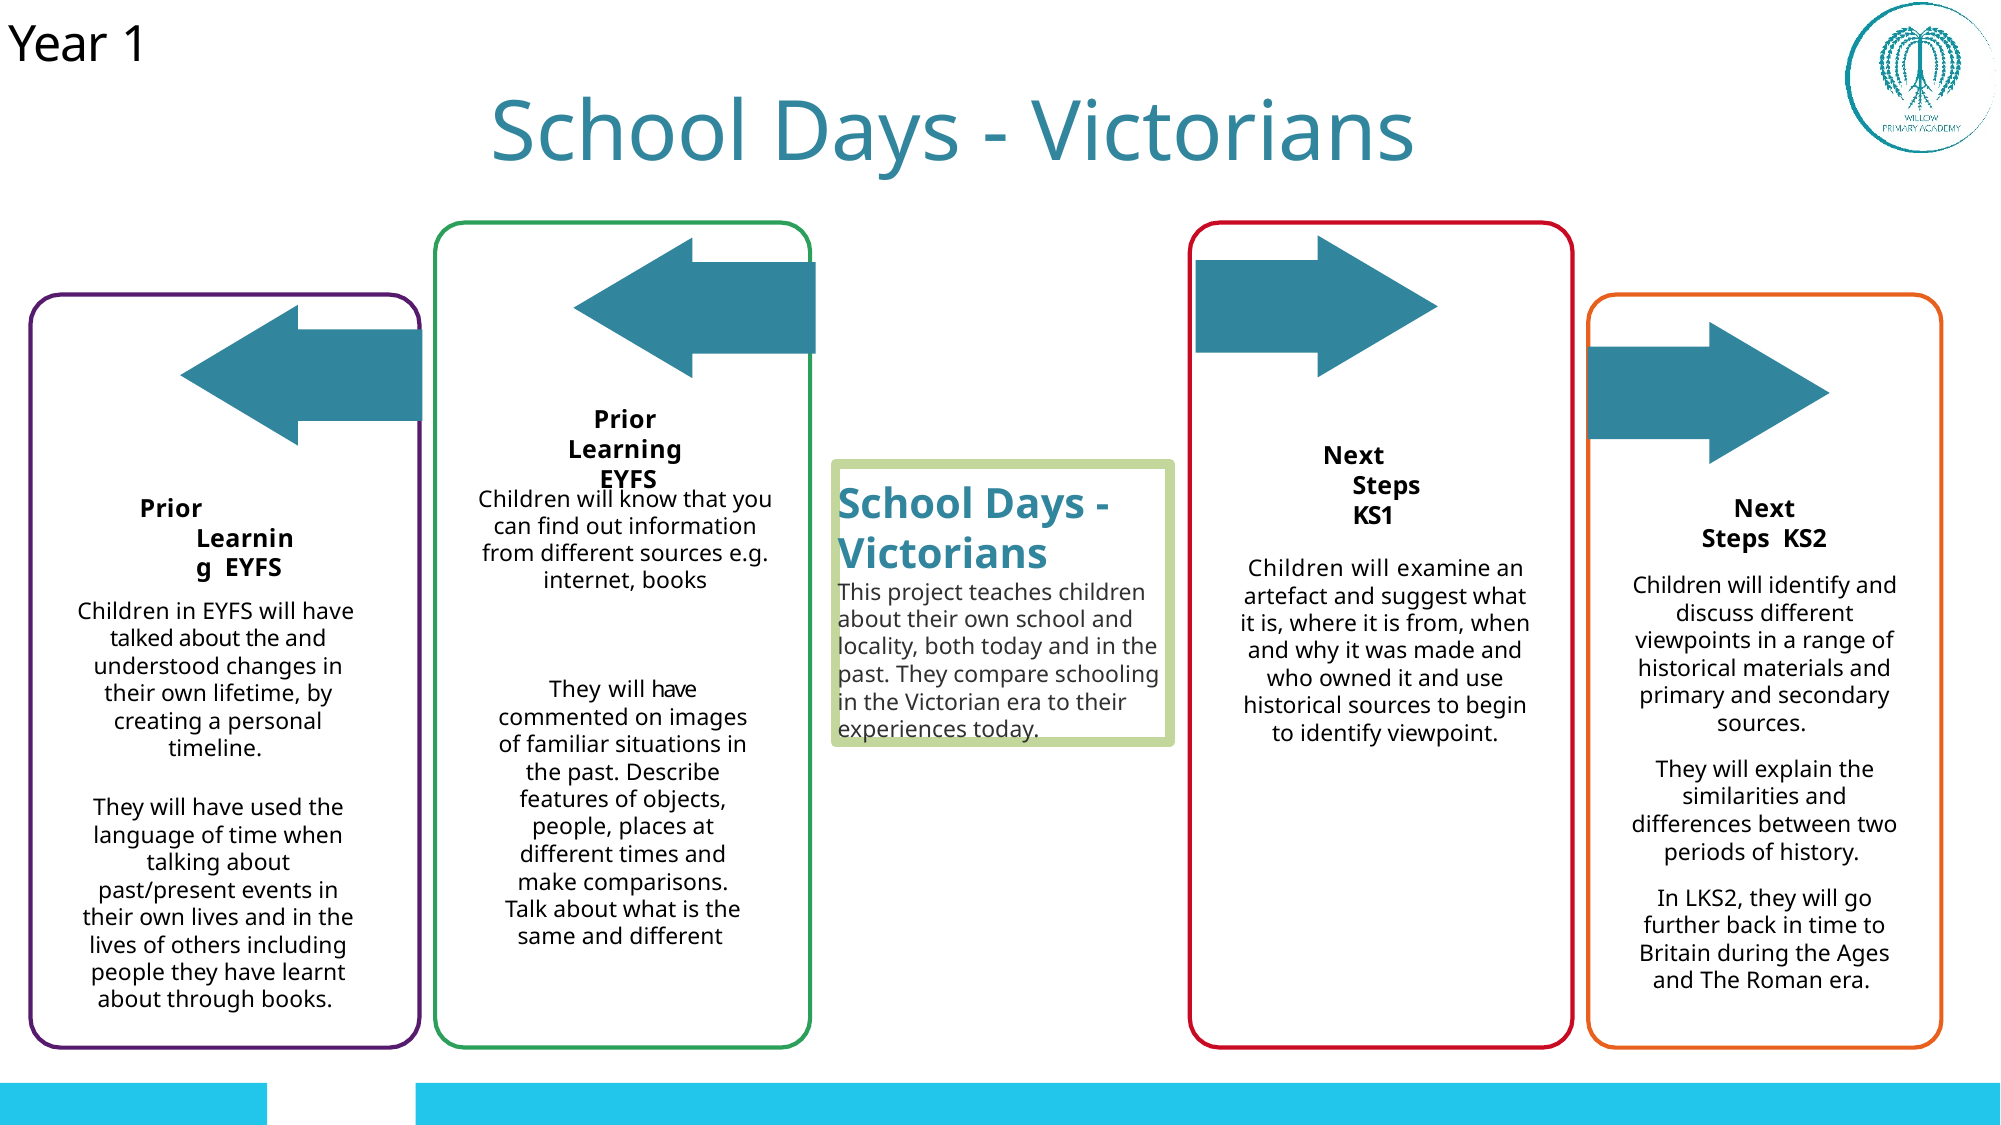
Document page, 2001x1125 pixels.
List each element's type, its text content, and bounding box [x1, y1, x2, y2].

text_box Prior Learning EYFS [137, 489, 311, 582]
picture [1845, 2, 1996, 153]
text_box School Days - Victorians [475, 70, 1714, 185]
text_box Children in EYFS will have talked about the and understood changes in their own lifetime, by creating a personal timeline. They will have used the language of time when talking about past/present events in their own lives and in the lives of others including people they have learnt about through books. [73, 594, 362, 1013]
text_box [1585, 292, 1944, 1050]
text_box [1189, 222, 1573, 1048]
text_box [1195, 235, 1438, 378]
text_box [30, 294, 420, 1048]
text_box Next Steps KS1 [1320, 436, 1454, 521]
title Year 1 [6, 20, 1482, 211]
text_box Children will examine an artefact and suggest what it is, where it is from, when and why it was made and who owned it and use historical sources to begin to identify viewpoint. [1235, 521, 1535, 746]
text_box School Days - Victorians This project teaches children about their own school and locality, both today and in the past. They compare schooling in the Victorian era to their experiences today. [835, 463, 1170, 742]
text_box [432, 220, 813, 1050]
text_box [180, 304, 423, 446]
